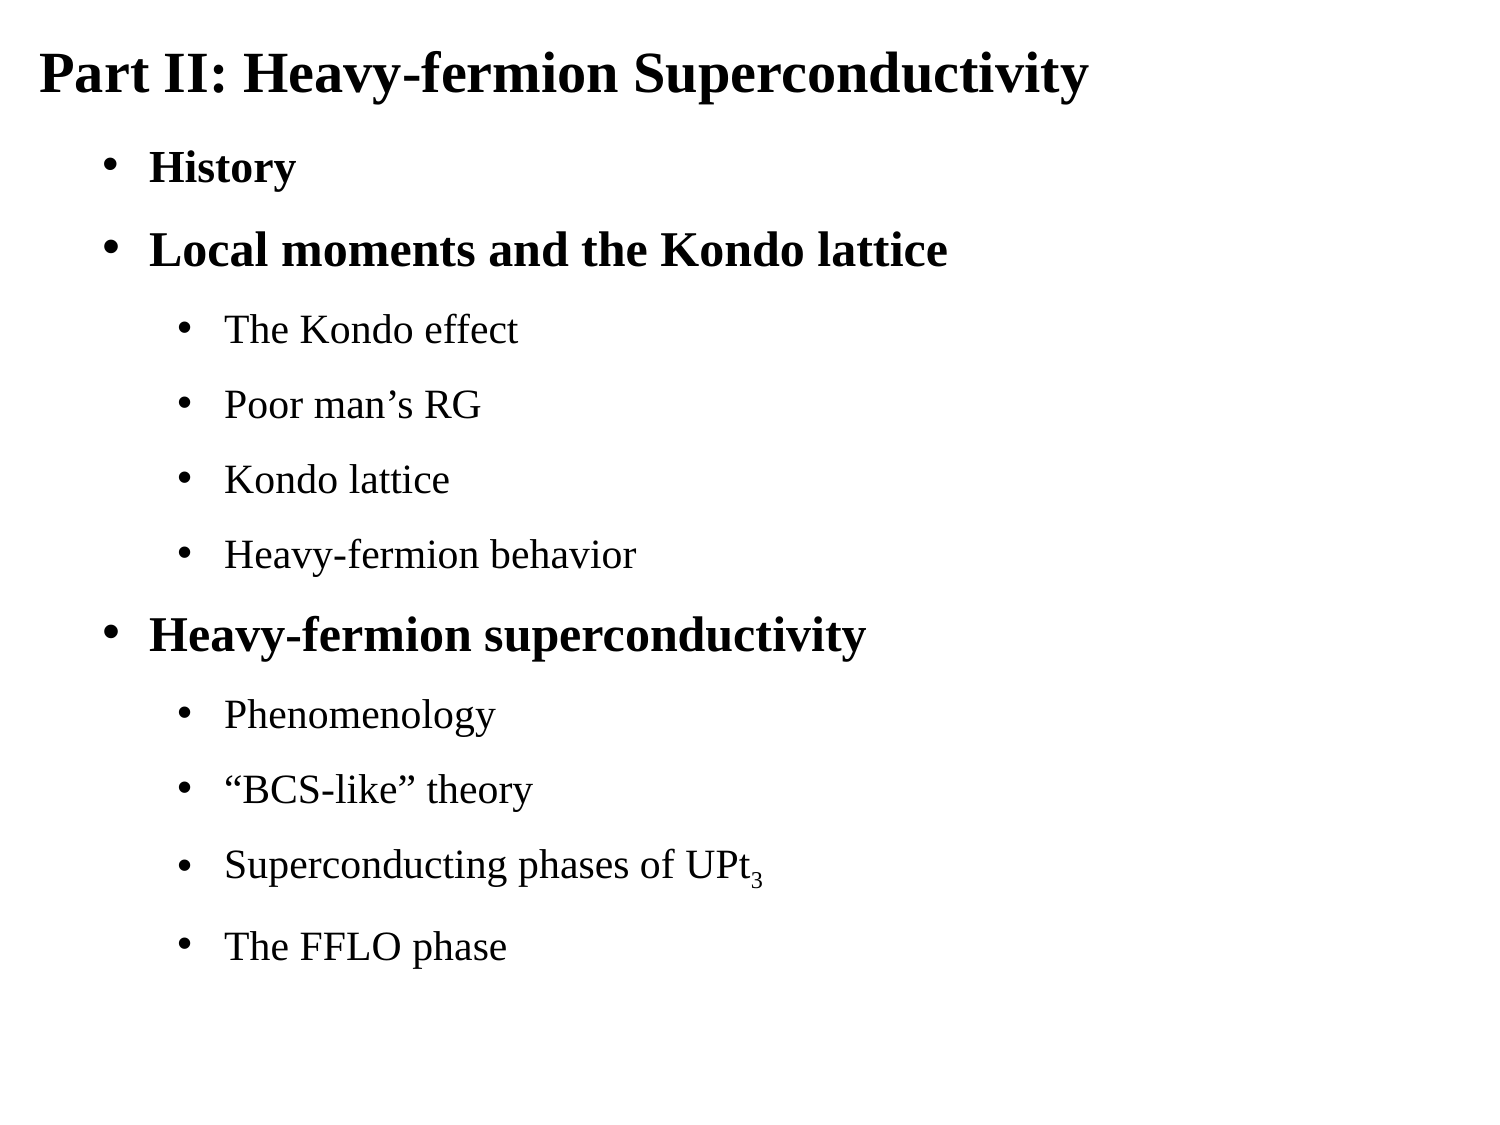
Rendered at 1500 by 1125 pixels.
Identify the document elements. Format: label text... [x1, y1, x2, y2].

text_box History Local moments and the Kondo lattice The Kondo effect Poor man’s RG Kondo lattice Heavy-fermion behavior Heavy-fermion superconductivity Phenomenology “BCS-like” theory Superconducting phases of UPt3 The FFLO phase [87, 129, 1350, 976]
text_box Part II: Heavy-fermion Superconductivity [24, 26, 1463, 112]
